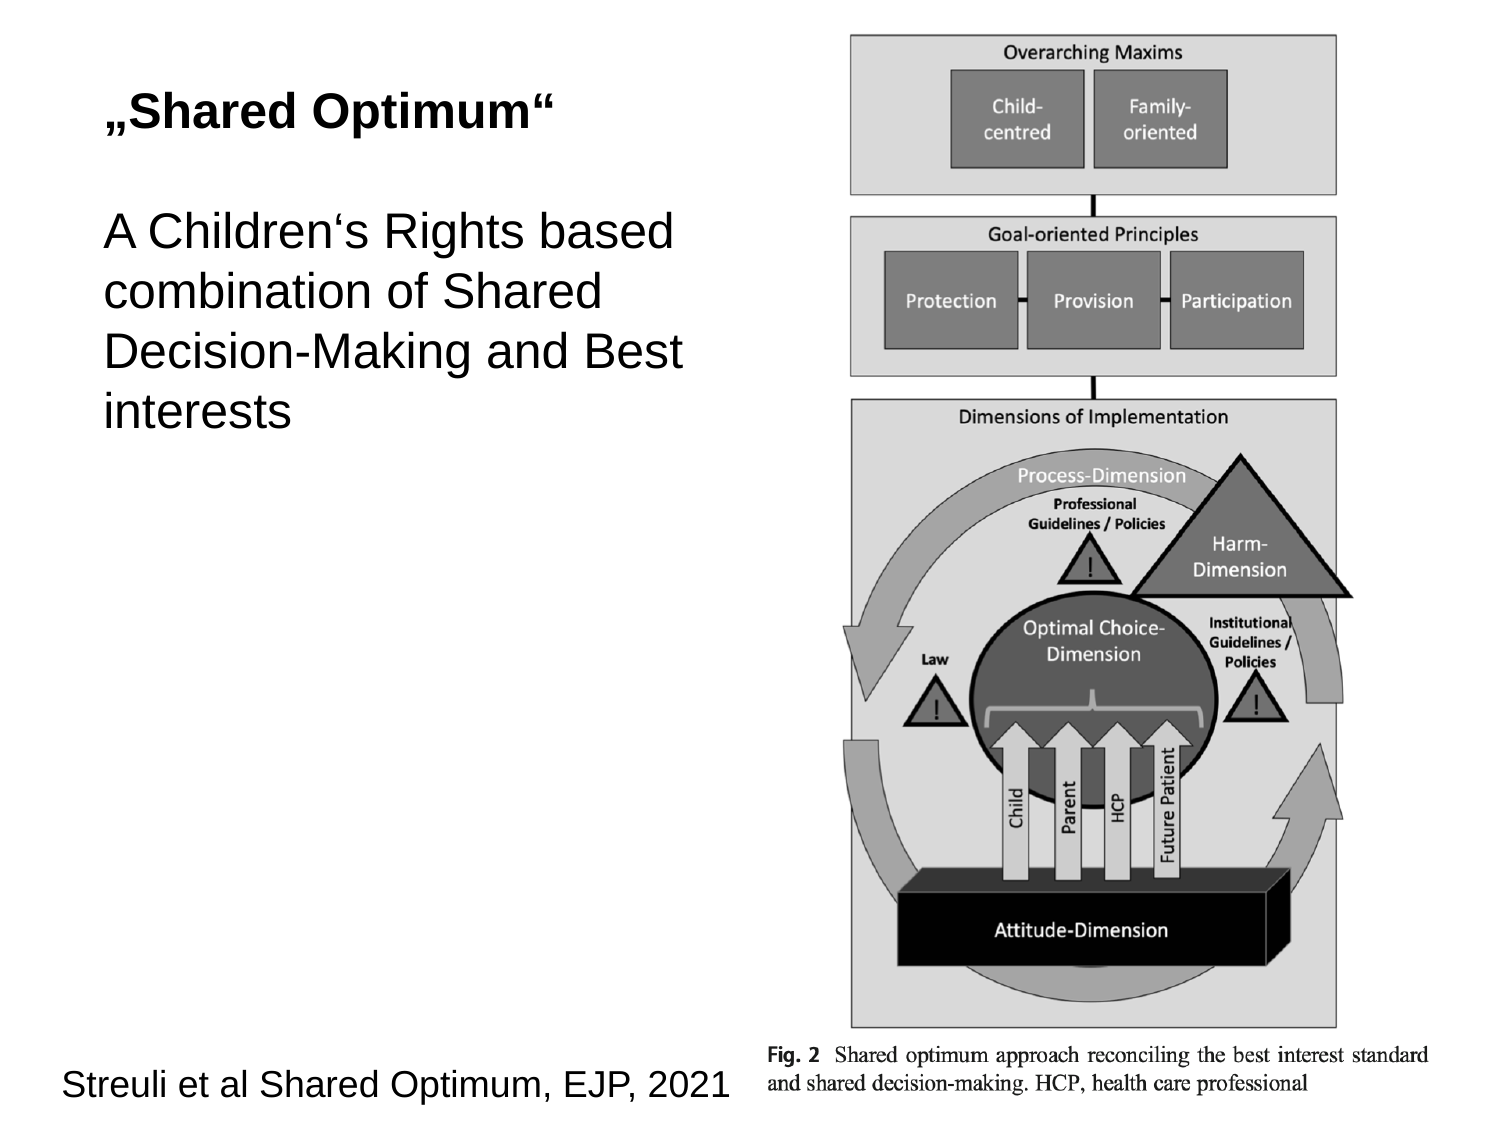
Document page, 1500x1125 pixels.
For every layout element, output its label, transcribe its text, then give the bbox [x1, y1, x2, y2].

picture [753, 23, 1458, 1125]
text_box „Shared Optimum“ A Children‘s Rights based combination of Shared Decision-Making and Best interests [88, 70, 748, 506]
text_box Streuli et al Shared Optimum, EJP, 2021 [46, 1053, 747, 1113]
